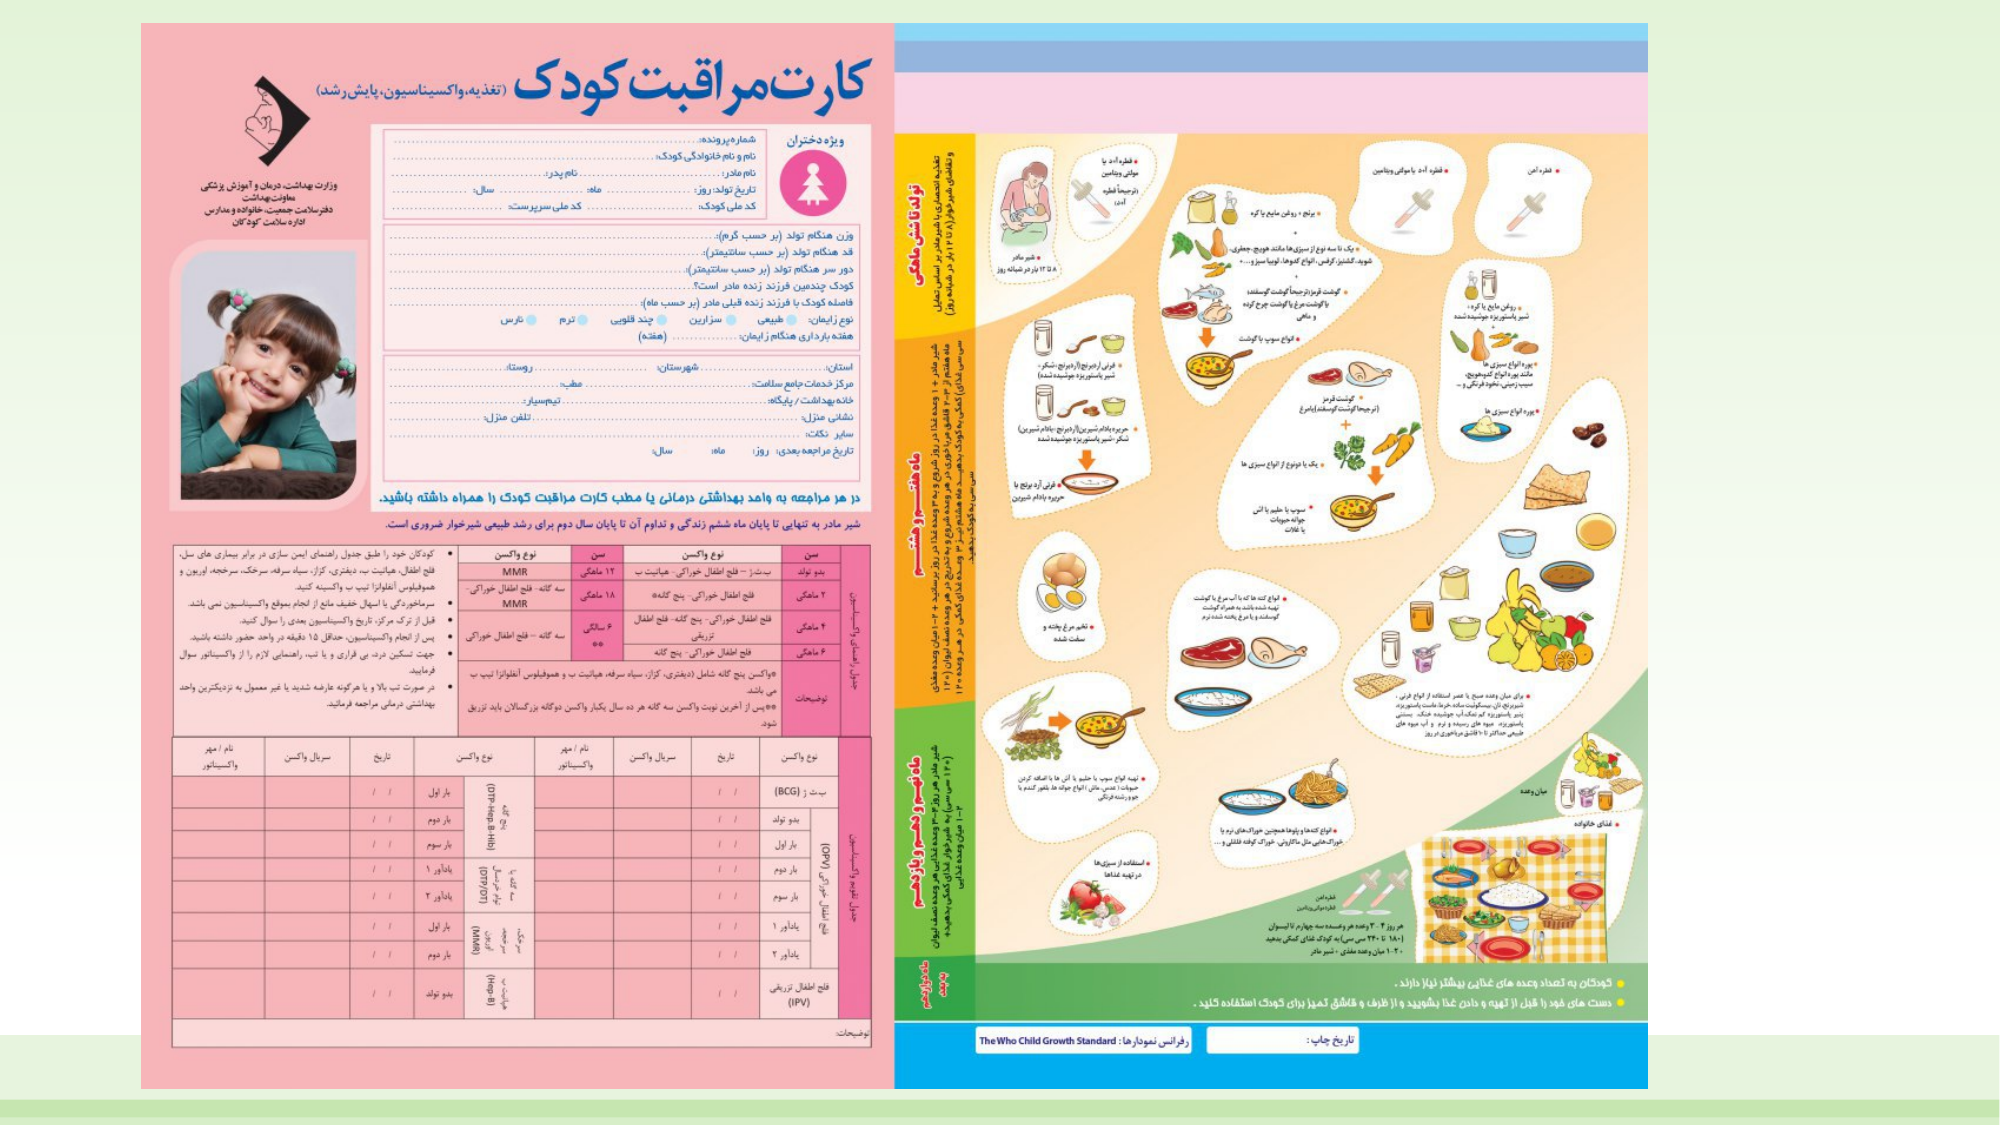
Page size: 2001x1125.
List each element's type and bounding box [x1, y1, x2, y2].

list [141, 23, 1648, 1089]
